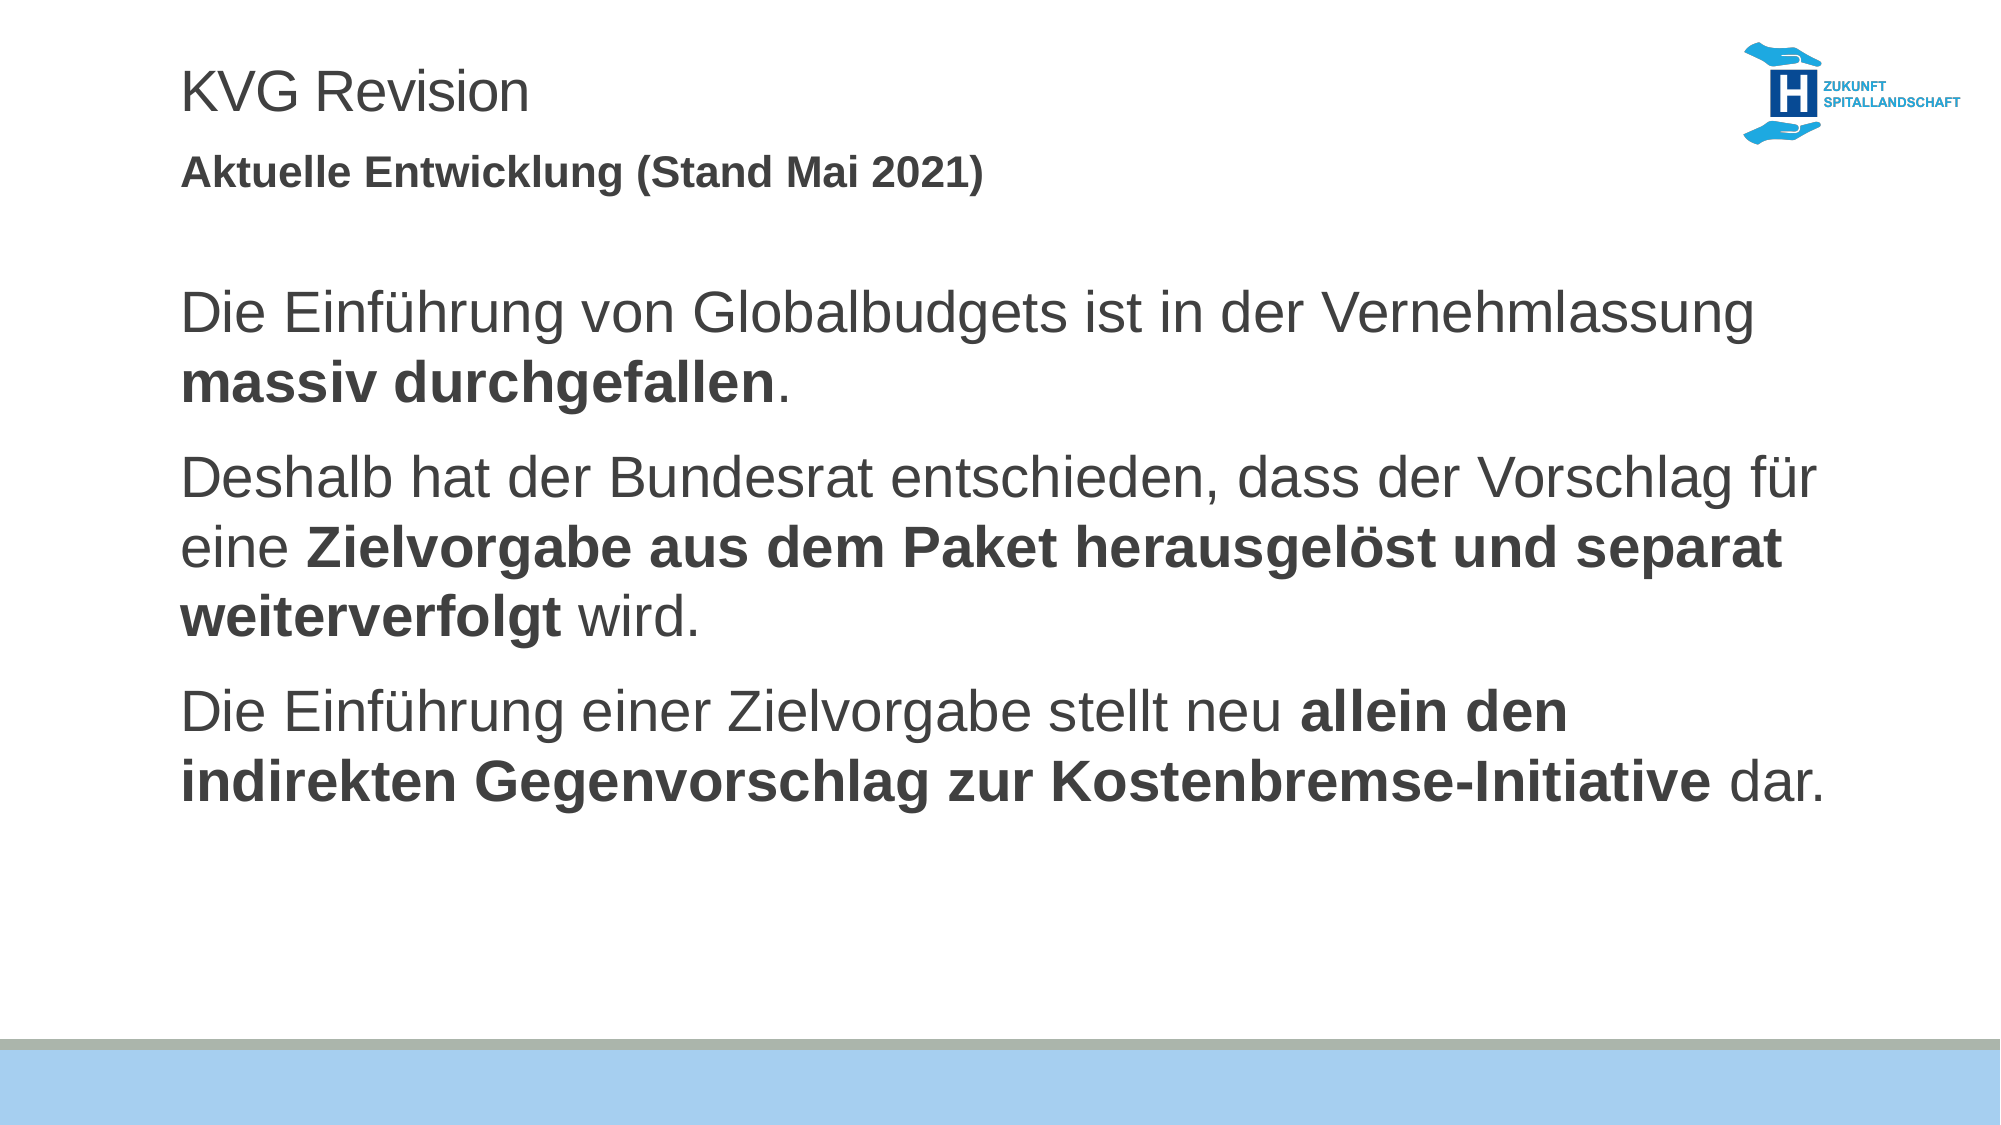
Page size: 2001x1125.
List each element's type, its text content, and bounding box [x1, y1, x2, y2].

list Aktuelle Entwicklung (Stand Mai 2021) [180, 136, 1830, 205]
picture [1725, 23, 1977, 163]
title KVG Revision [180, 47, 1830, 131]
list Die Einführung von Globalbudgets ist in der Vernehmlassung massiv durchgefallen. Deshalb hat der Bundesrat entschieden, dass der Vorschlag für eine Zielvorgabe aus dem Paket herausgelöst und separat weiterverfolgt wird. Die Einführung einer Zielvorgabe stellt neu allein den indirekten Gegenvorschlag zur Kostenbremse-Initiative dar. [180, 266, 1830, 963]
